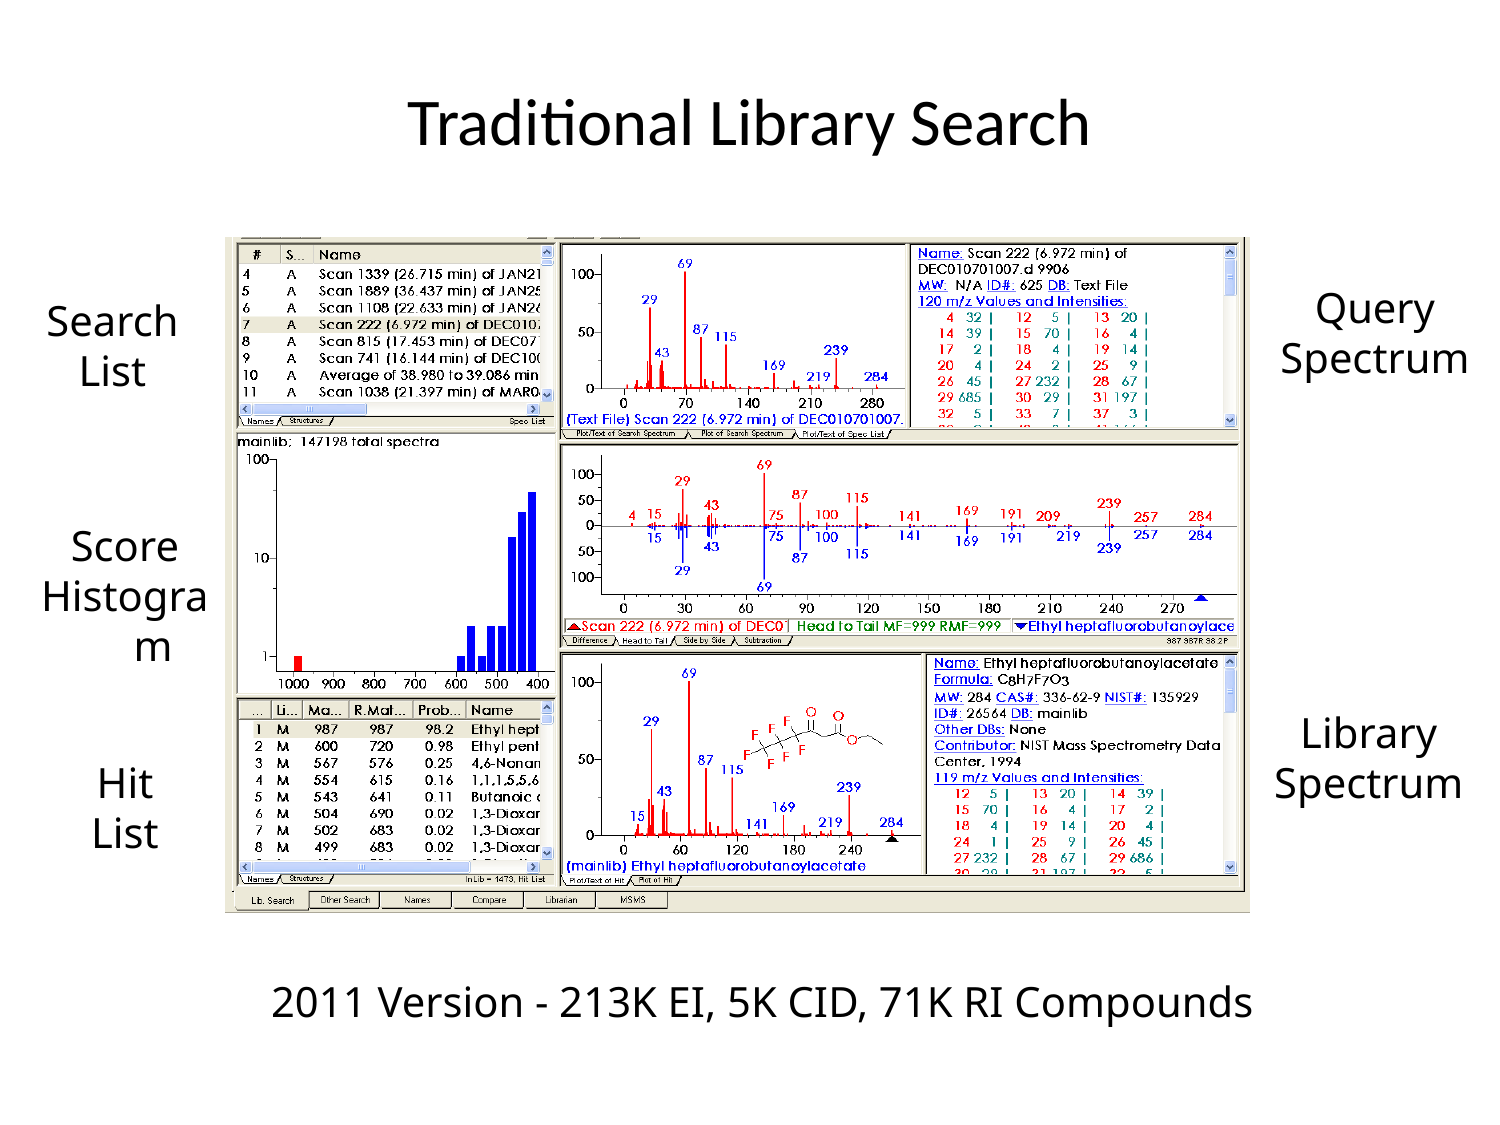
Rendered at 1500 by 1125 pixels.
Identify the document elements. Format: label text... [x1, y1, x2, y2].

title Traditional Library Search [112, 24, 1388, 213]
text_box Score Histogram [12, 512, 219, 678]
text_box Library Spectrum [1254, 699, 1500, 815]
text_box Hit List [37, 749, 213, 865]
text_box 2011 Version - 213K EI, 5K CID, 71K RI Compounds [237, 986, 1288, 1032]
text_box Search List [0, 287, 219, 403]
picture [224, 237, 1251, 913]
text_box Query Spectrum [1262, 274, 1488, 390]
